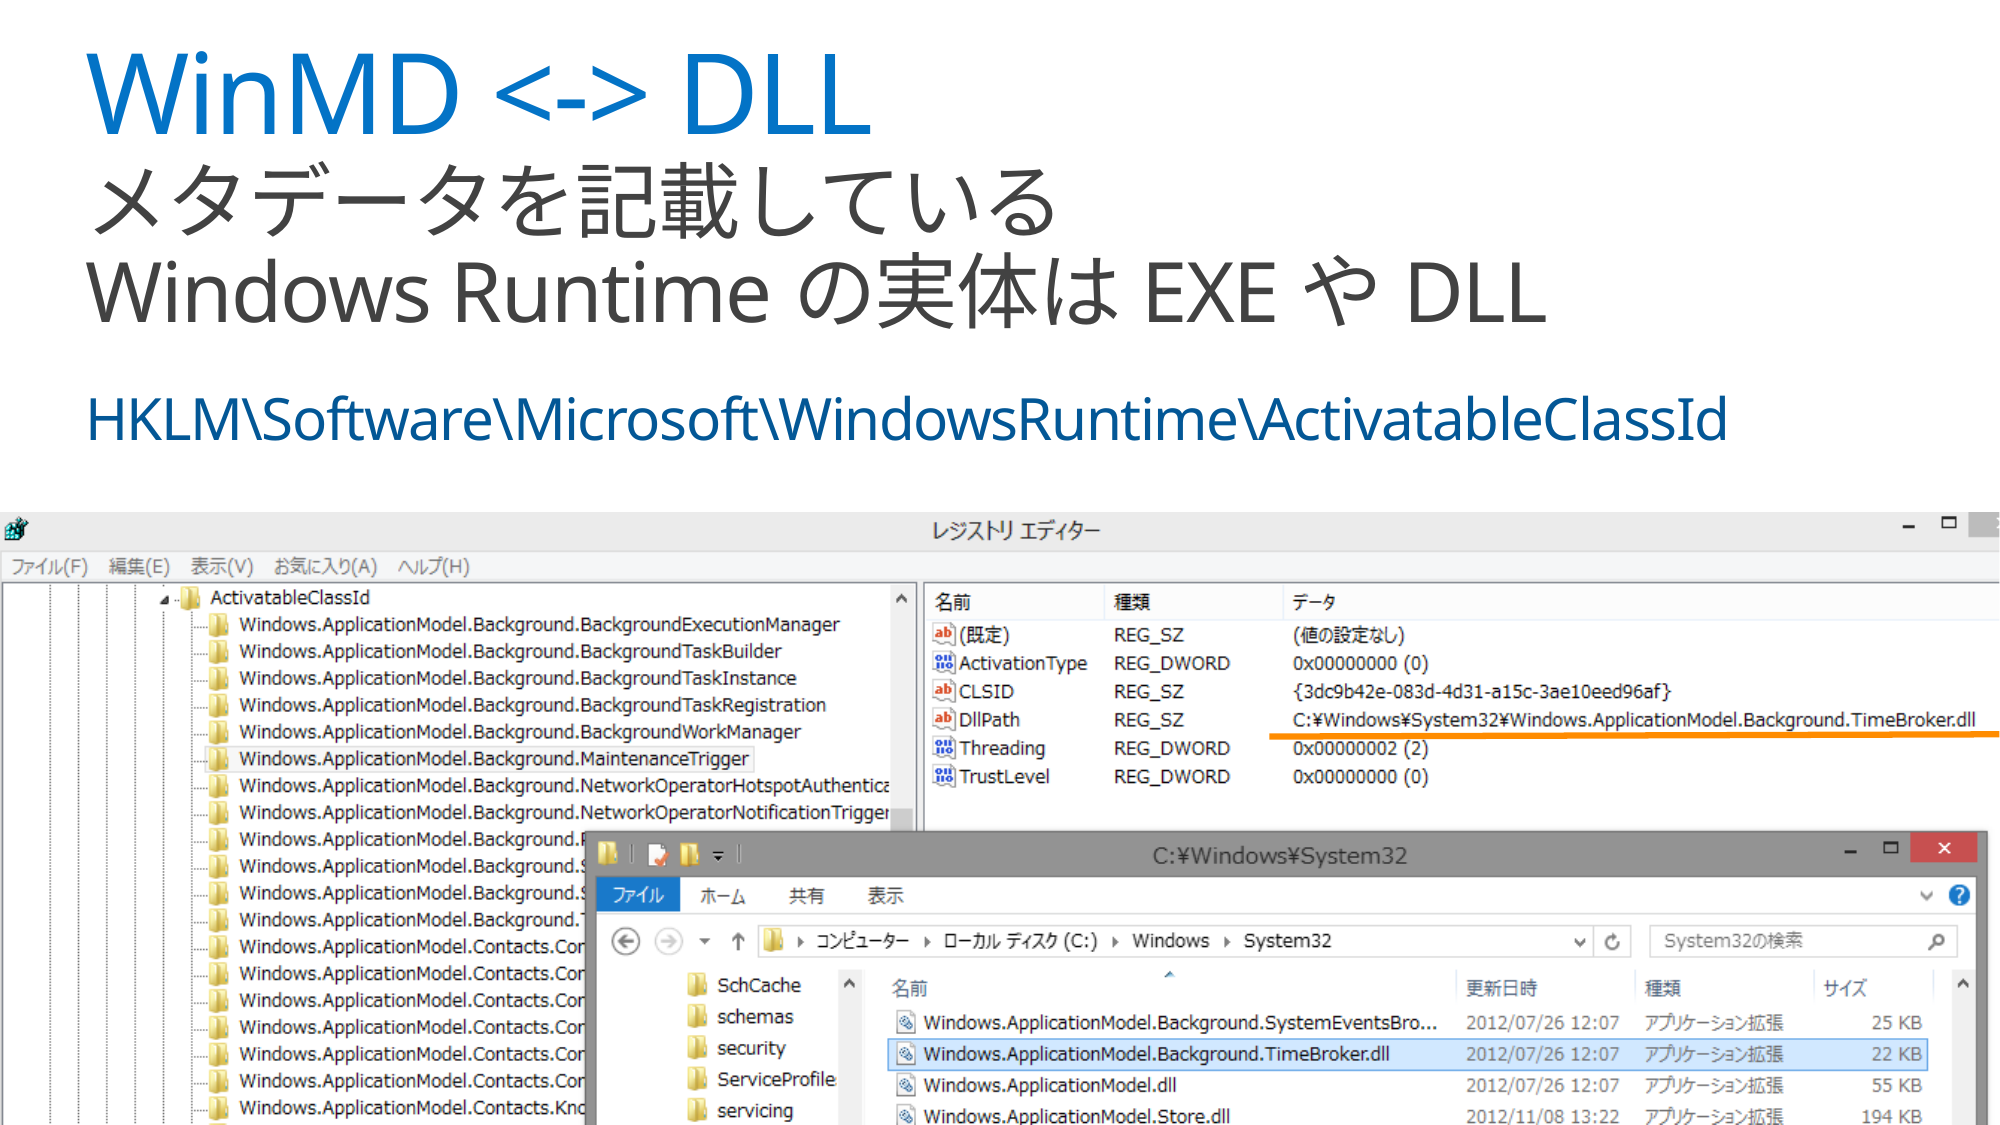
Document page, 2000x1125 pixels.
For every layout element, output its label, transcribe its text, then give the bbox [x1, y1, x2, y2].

list メタデータを記載している Windows Runtimeの実体はEXEやDLL HKLM\Software\Microsoft\WindowsRuntime\ActivatableClassId [85, 161, 1914, 512]
title WinMD <-> DLL [85, 37, 1914, 161]
picture [0, 512, 2000, 1125]
